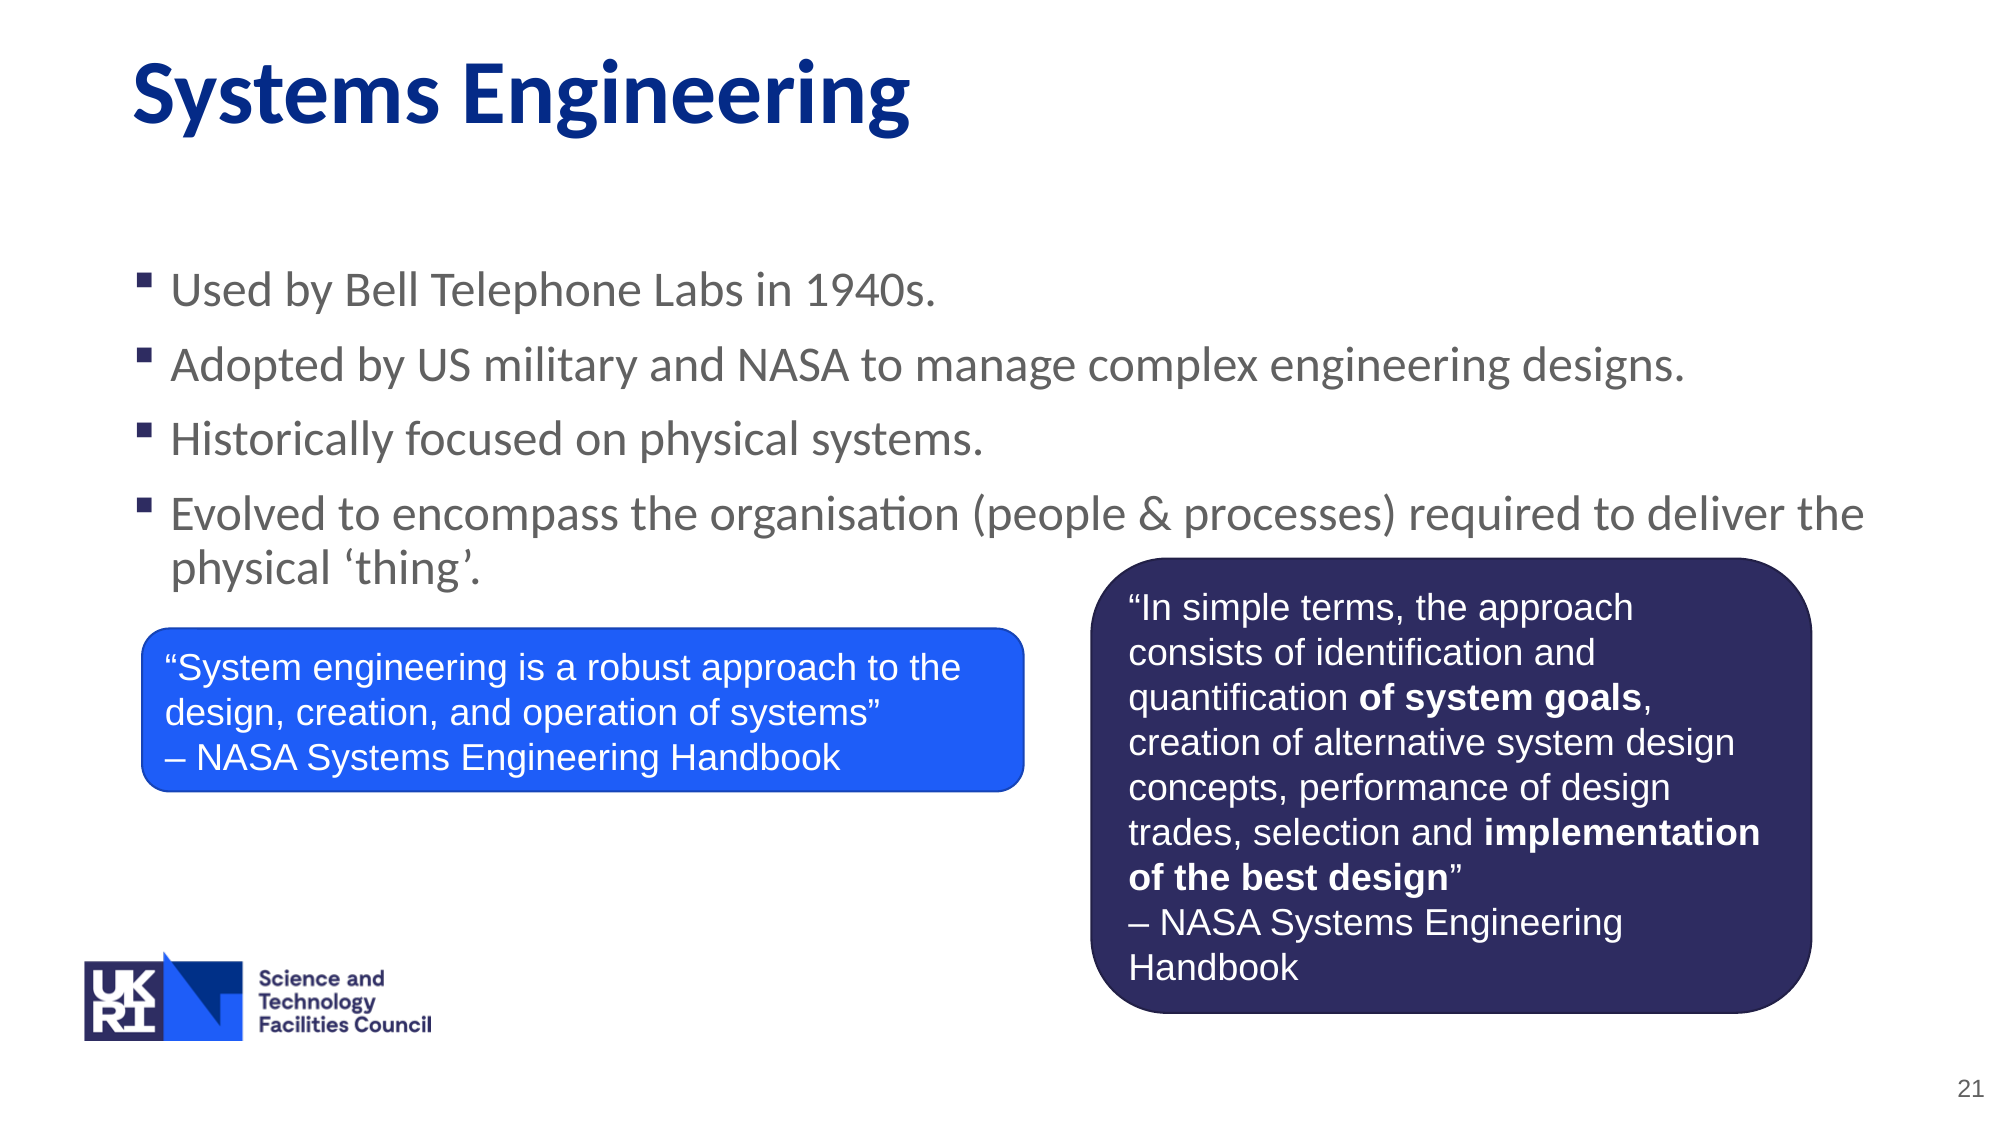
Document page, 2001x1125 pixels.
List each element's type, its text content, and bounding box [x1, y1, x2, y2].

picture [84, 951, 117, 1041]
text_box “In simple terms, the approach consists of identification and quantification of system goals, creation of alternative system design concepts, performance of design trades, selection and implementation of the best design” – NASA Systems Engineering Handbook [1090, 557, 1813, 1014]
text_box 21 [1549, 1065, 2000, 1125]
list Used by Bell Telephone Labs in 1940s. Adopted by US military and NASA to manage complex engineering designs. Historically focused on physical systems. Evolved to encompass the organisation (people & processes) required to deliver the physical ‘thing’. [117, 255, 1930, 1071]
text_box “System engineering is a robust approach to the design, creation, and operation of systems” – NASA Systems Engineering Handbook [141, 627, 1025, 793]
title Systems Engineering [117, 0, 2000, 188]
